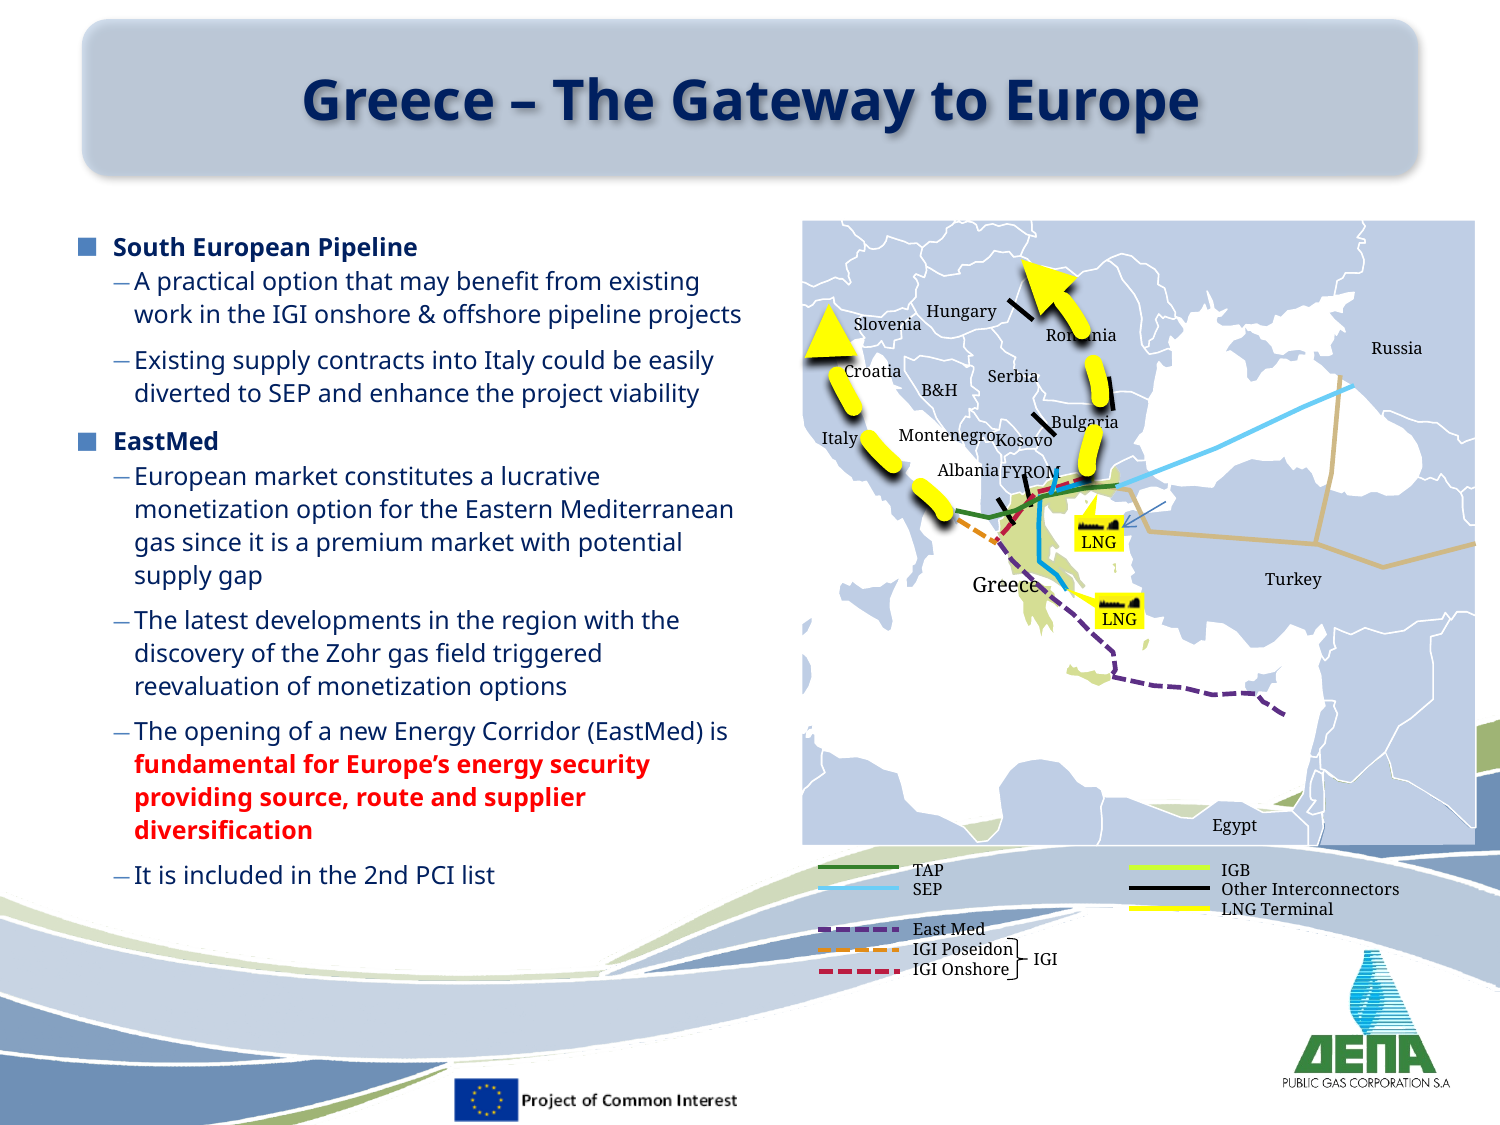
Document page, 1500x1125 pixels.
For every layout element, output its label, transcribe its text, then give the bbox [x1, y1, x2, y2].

picture [454, 1078, 750, 1122]
title Greece – The Gateway to Europe [70, 22, 1432, 173]
picture [1253, 929, 1477, 1125]
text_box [795, 218, 1476, 980]
text_box South European Pipeline A practical option that may benefit from existing work in the IGI onshore & offshore pipeline projects Existing supply contracts into Italy could be easily diverted to SEP and enhance the project viability EastMed European market constitutes a lucrative monetization option for the Eastern Mediterranean gas since it is a premium market with potential supply gap The latest developments in the region with the discovery of the Zohr gas field triggered reevaluation of monetization options The opening of a new Energy Corridor (EastMed) is fundamental for Europe’s energy security providing source, route and supplier diversification It is included in the 2nd PCI list [75, 224, 747, 1031]
